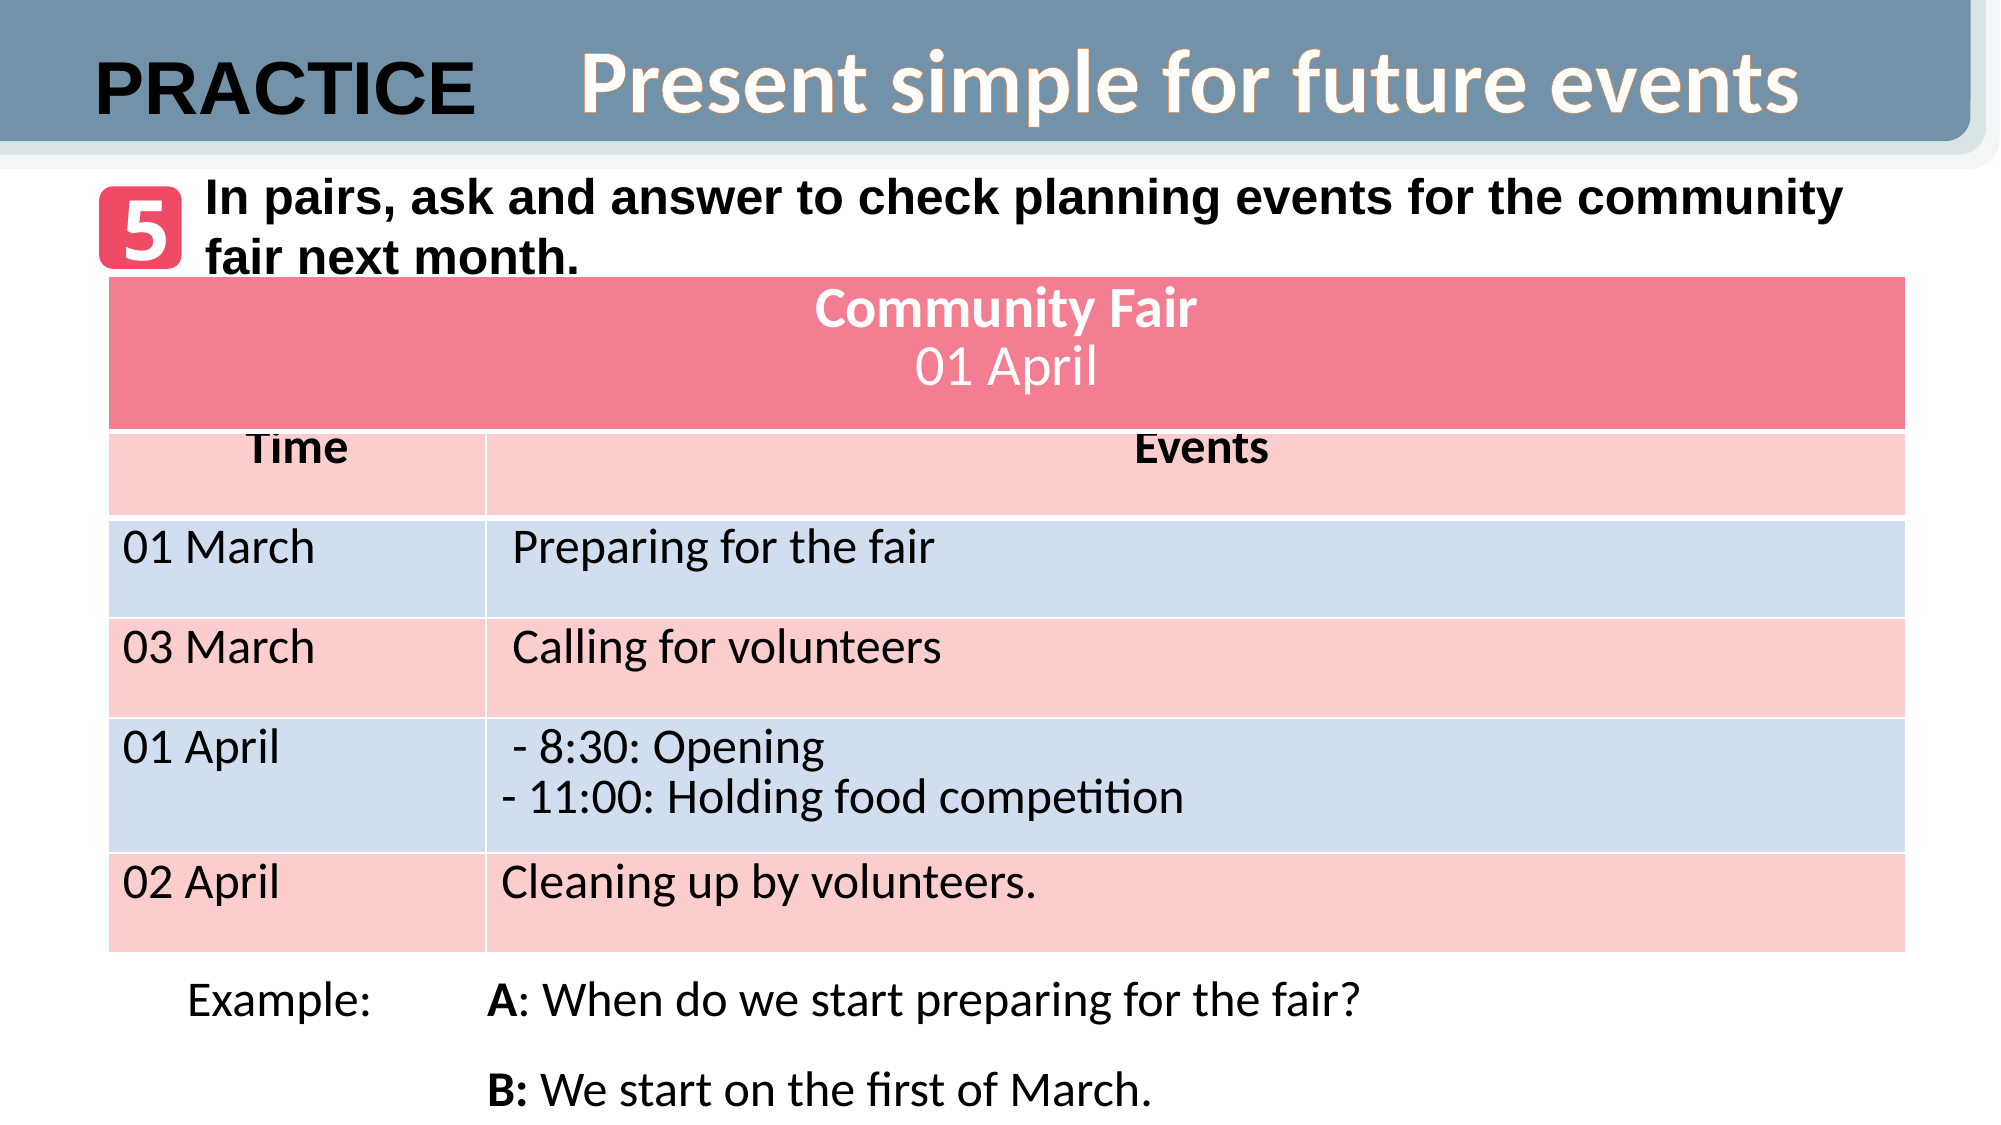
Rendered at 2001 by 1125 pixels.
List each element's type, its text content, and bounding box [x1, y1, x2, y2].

table_header Time [109, 434, 485, 515]
text_box [173, 186, 183, 269]
text_box 5 [107, 169, 173, 275]
text_box Example: A: When do we start preparing for the fair? B: We start on the first of March. [172, 959, 1938, 1124]
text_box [0, 0, 2000, 169]
table_cell 01 March [109, 521, 485, 617]
table_header Community Fair 01 April [109, 277, 1905, 429]
table_cell 03 March [109, 619, 485, 717]
table_cell Cleaning up by volunteers. [487, 854, 1905, 952]
table_cell Calling for volunteers [487, 619, 1905, 717]
table_cell 01 April [109, 719, 485, 852]
table_cell 02 April [109, 854, 485, 952]
table_cell - 8:30: Opening - 11:00: Holding food competition [487, 719, 1905, 852]
table_header Events [487, 434, 1905, 515]
text_box [98, 186, 107, 269]
table_cell Preparing for the fair [487, 521, 1905, 617]
text_box In pairs, ask and answer to check planning events for the community fair next month. [190, 169, 1887, 275]
